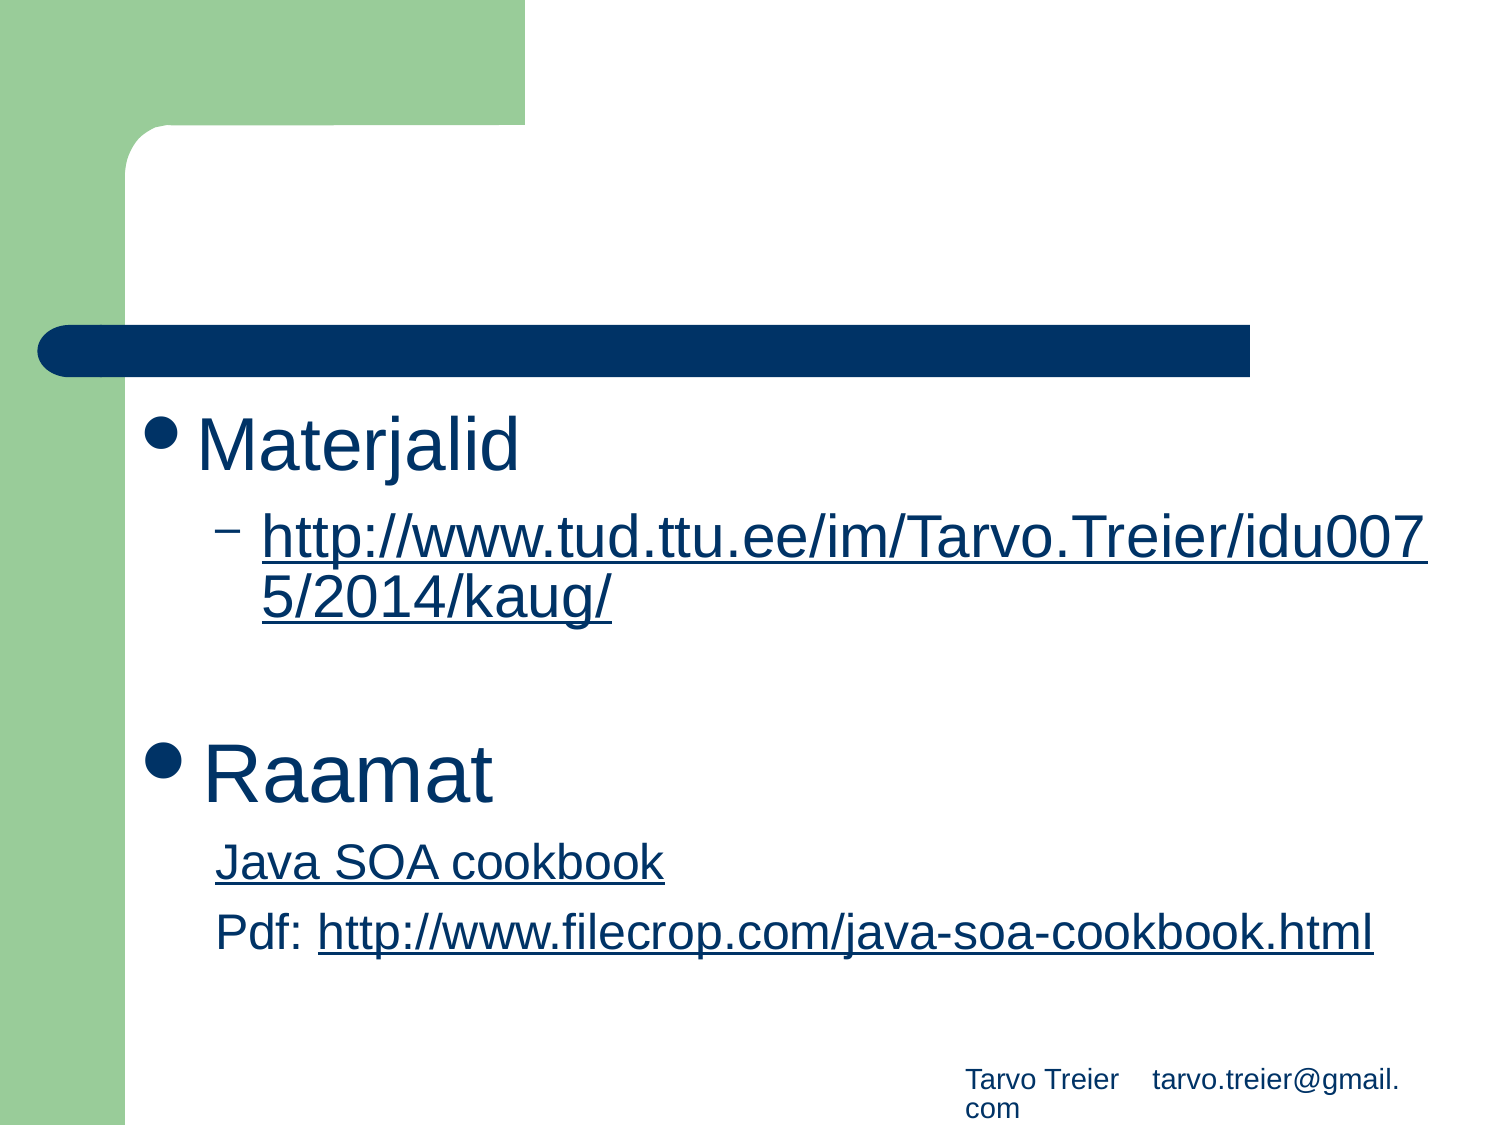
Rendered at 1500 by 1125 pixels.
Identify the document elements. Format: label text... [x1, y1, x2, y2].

list Materjalid http://www.tud.ttu.ee/im/Tarvo.Treier/idu0075/2014/kaug/ Raamat Java SOA cookbook Pdf: http://www.filecrop.com/java-soa-cookbook.html [124, 387, 1476, 1125]
